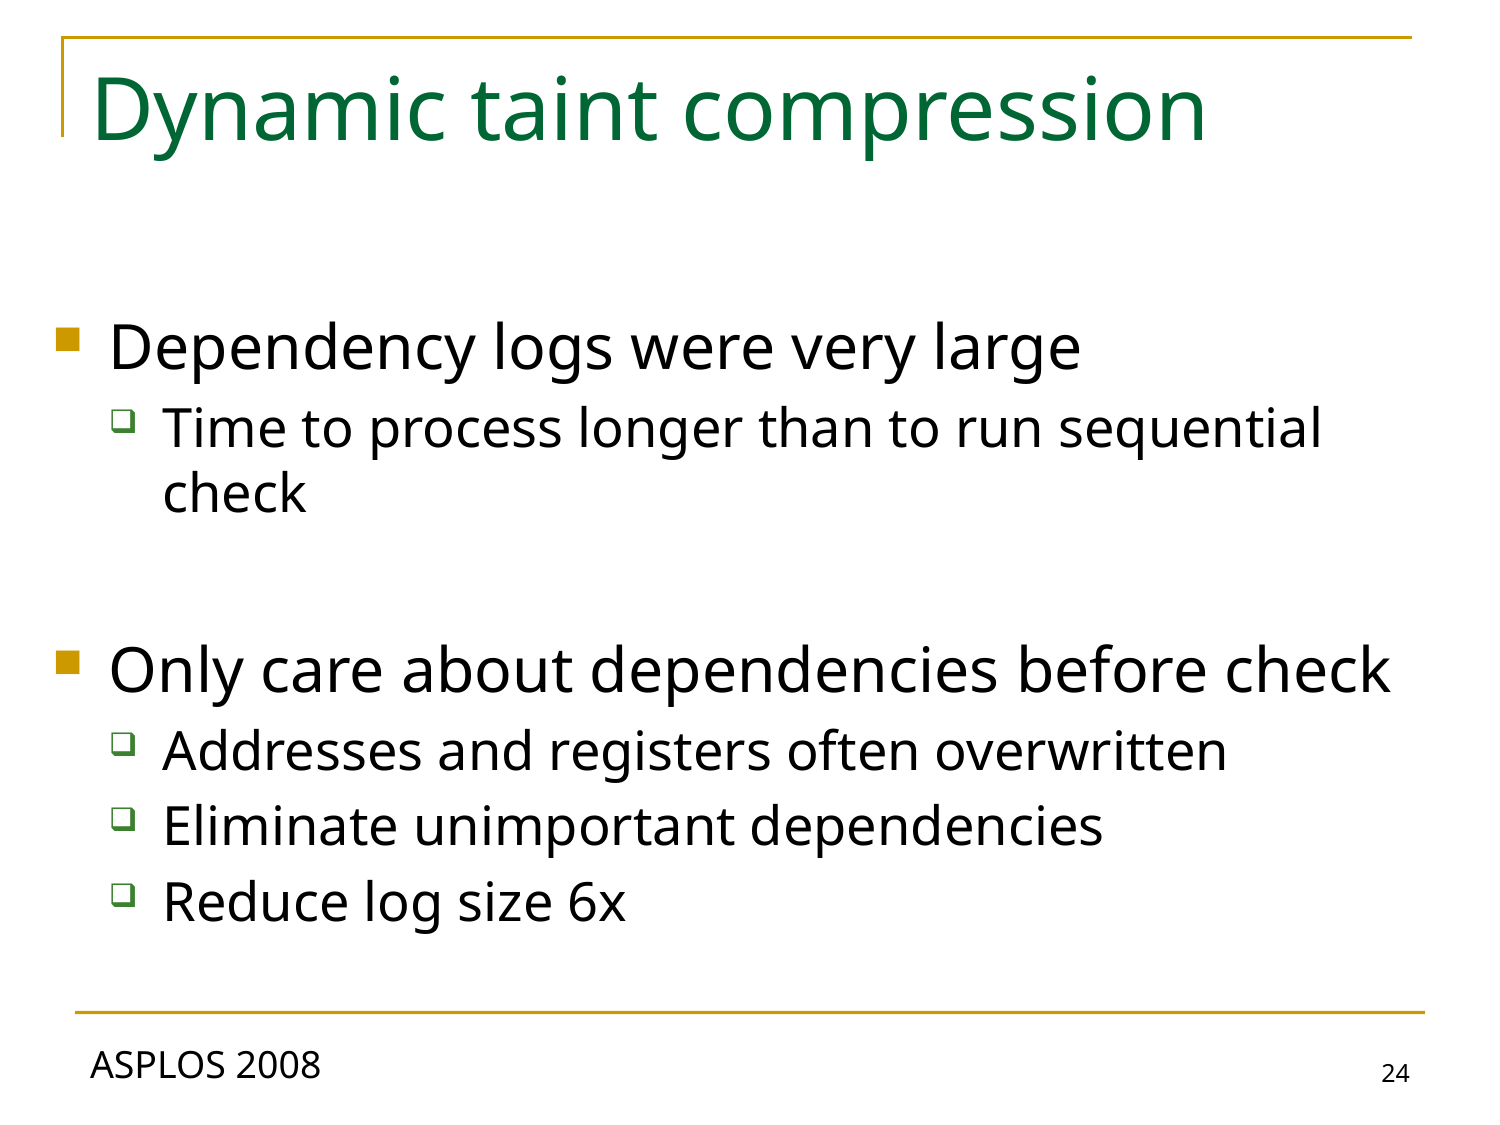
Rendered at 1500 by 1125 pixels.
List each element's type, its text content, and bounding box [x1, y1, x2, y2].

list Dependency logs were very large Time to process longer than to run sequential check Only care about dependencies before check Addresses and registers often overwritten Eliminate unimportant dependencies Reduce log size 6x [37, 299, 1463, 881]
slide_number 24 [1074, 1023, 1426, 1100]
title Dynamic taint compression [74, 45, 1426, 233]
footer ASPLOS 2008 [74, 1024, 551, 1101]
